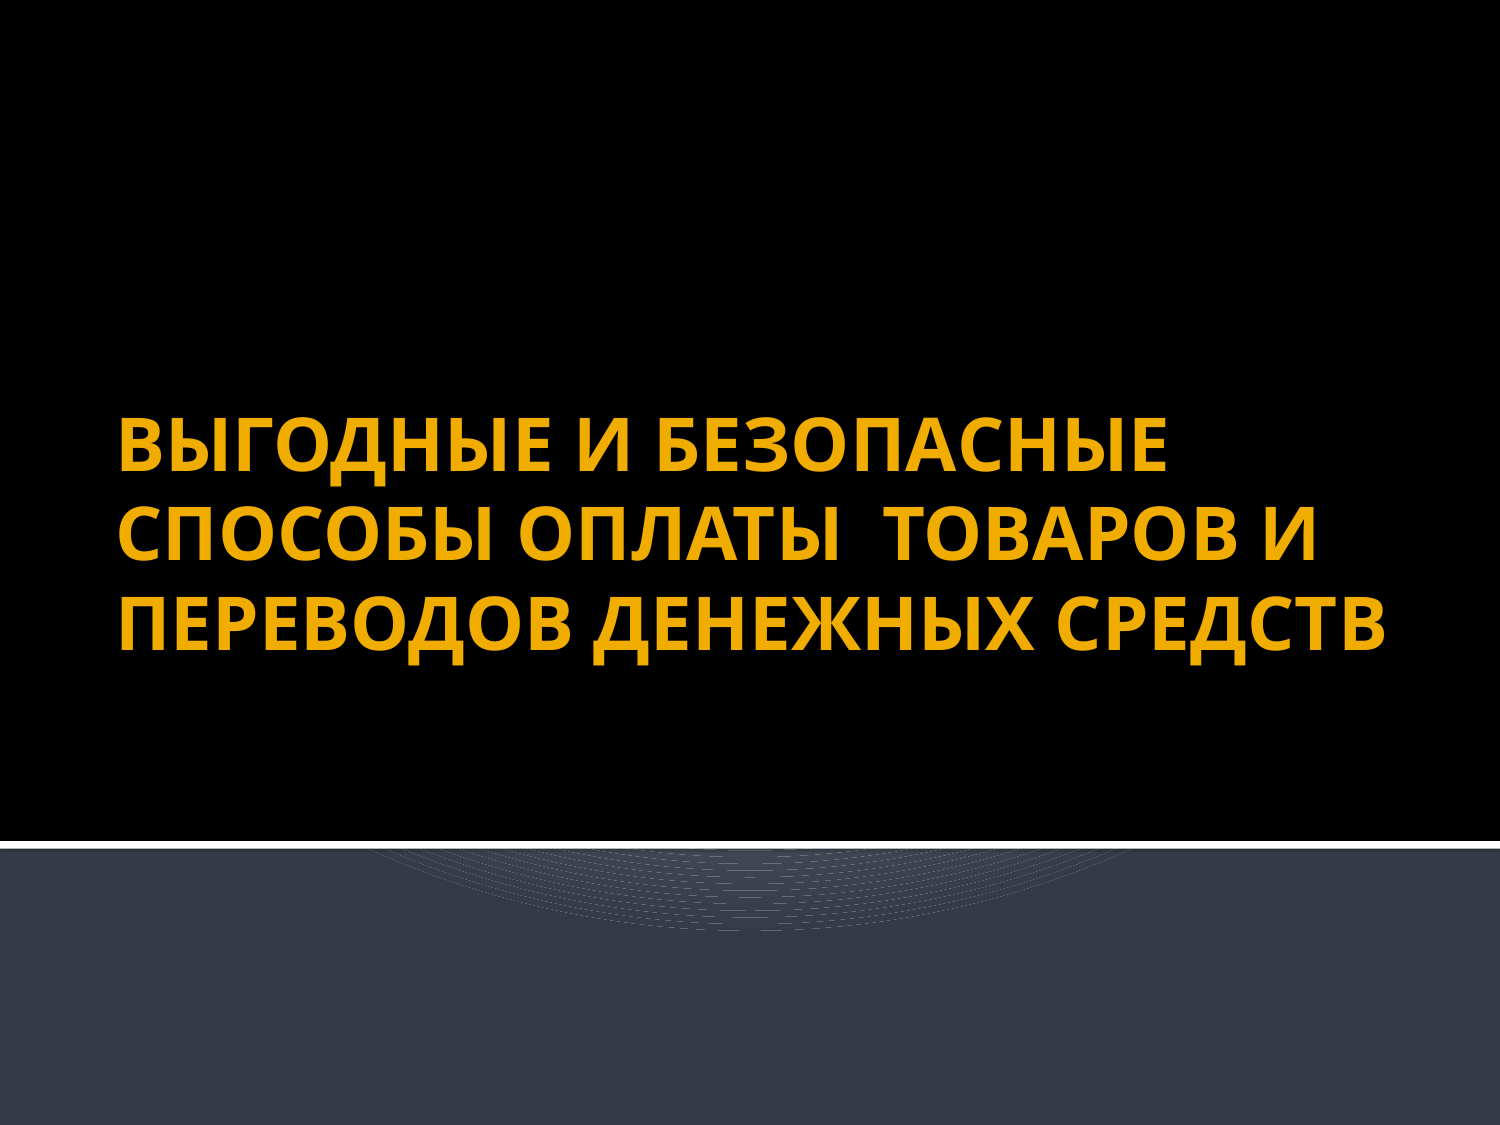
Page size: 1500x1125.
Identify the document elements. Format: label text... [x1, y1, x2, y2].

title ВЫГОДНЫЕ И БЕЗОПАСНЫЕ СПОСОБЫ ОПЛАТЫ ТОВАРОВ И ПЕРЕВОДОВ ДЕНЕЖНЫХ СРЕДСТВ [100, 397, 1426, 672]
